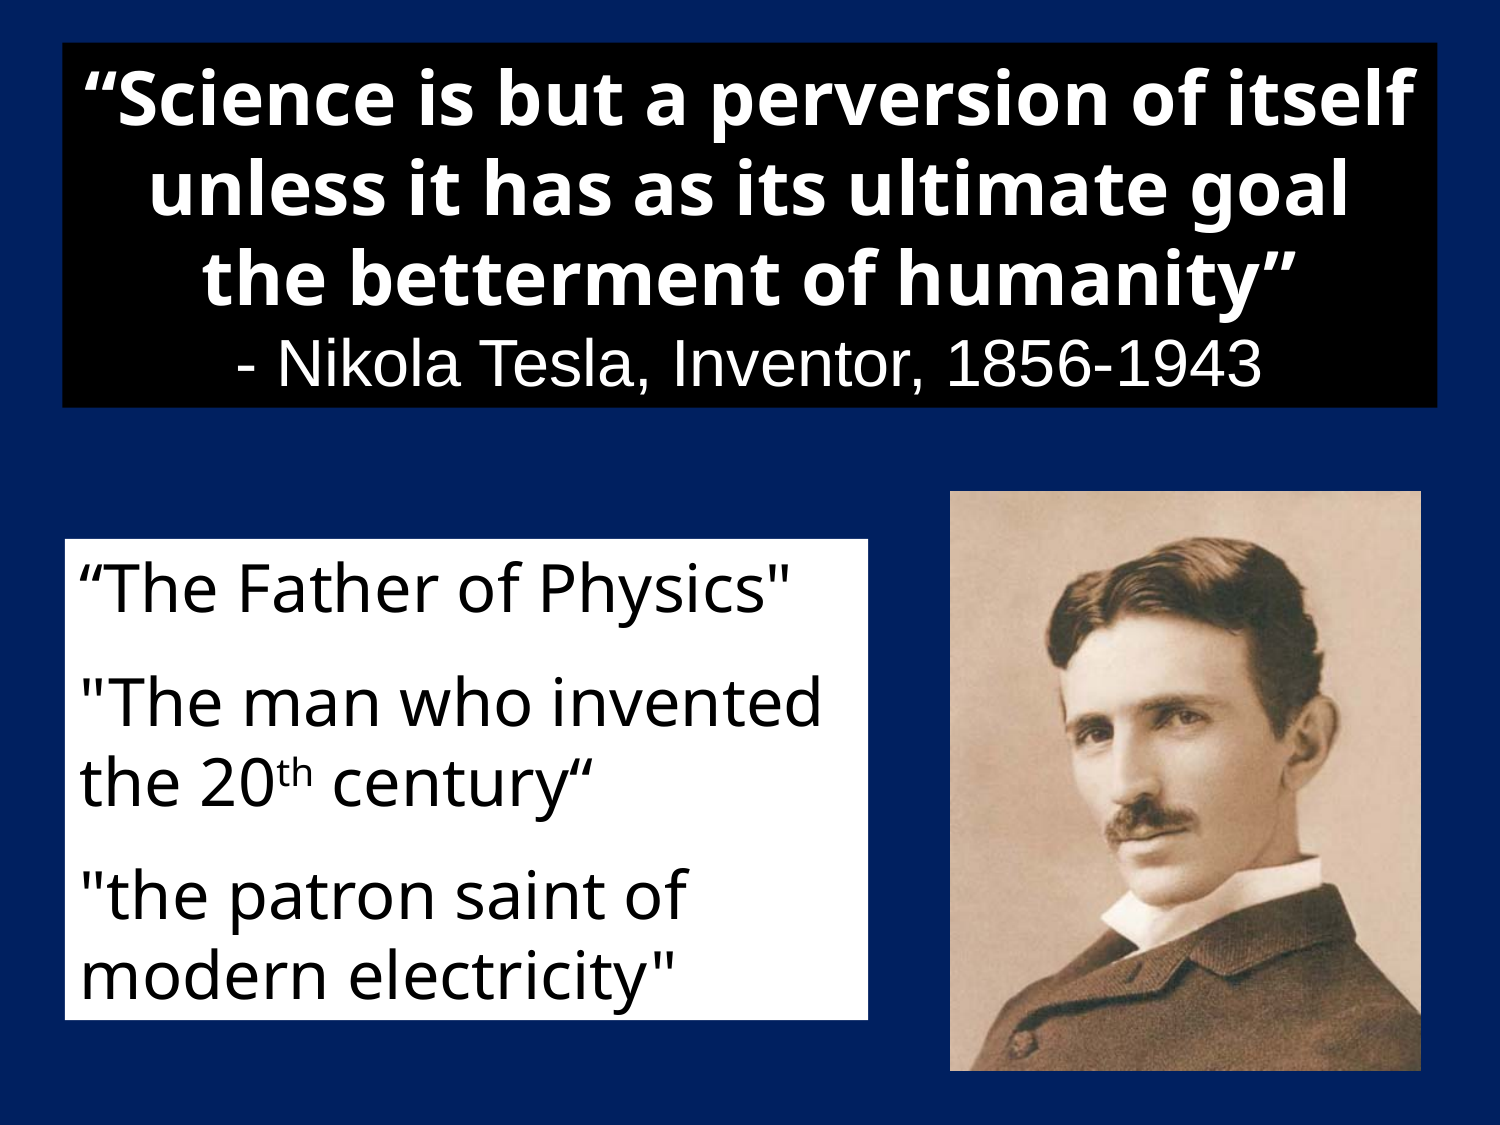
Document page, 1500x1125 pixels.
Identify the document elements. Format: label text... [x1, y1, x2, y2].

picture [950, 491, 1422, 1071]
text_box “Science is but a perversion of itself unless it has as its ultimate goal the betterment of humanity” - Nikola Tesla, Inventor, 1856-1943 [62, 42, 1438, 408]
text_box “The Father of Physics" "The man who invented the 20th century“ "the patron saint of modern electricity" [64, 538, 869, 1021]
